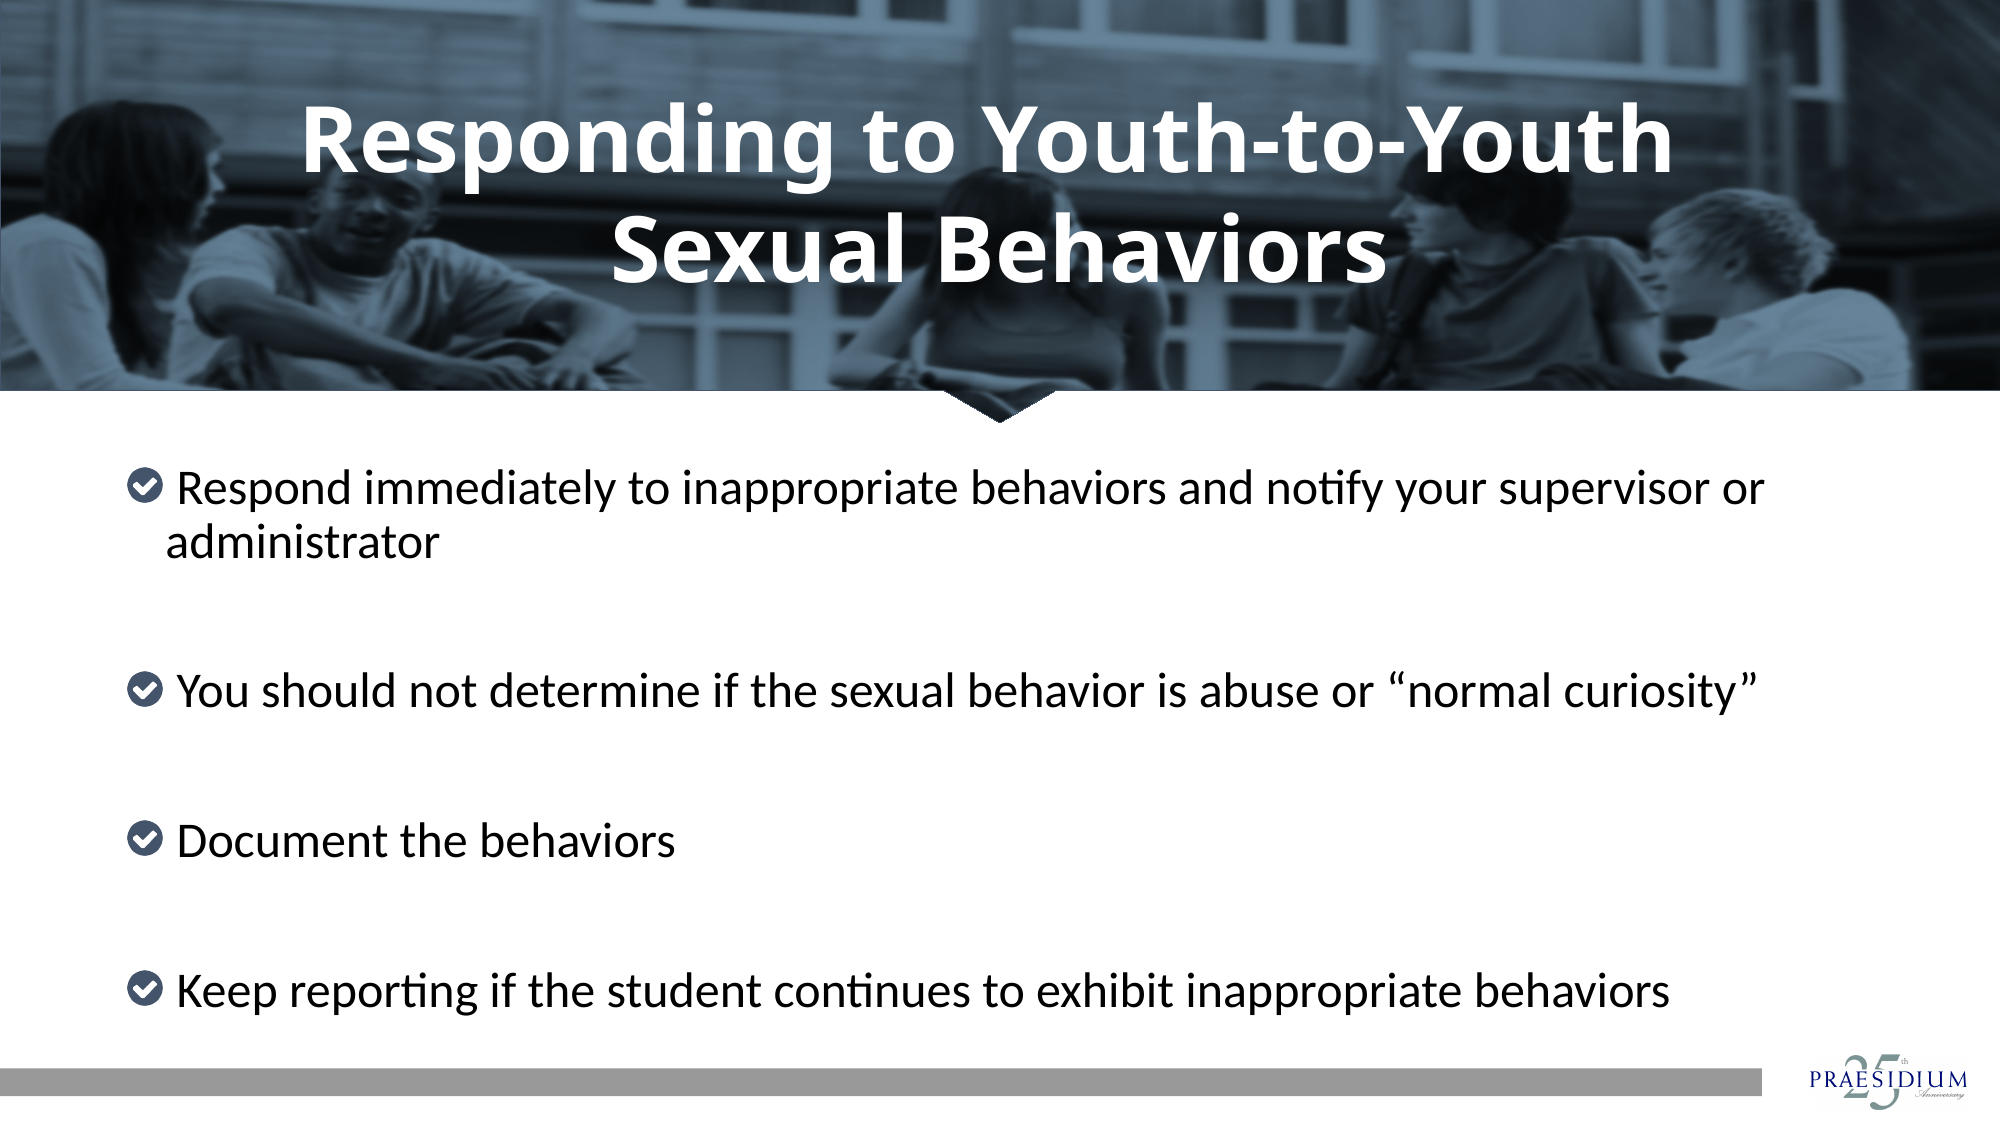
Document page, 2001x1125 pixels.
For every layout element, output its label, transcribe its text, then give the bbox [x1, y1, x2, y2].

text_box Respond immediately to inappropriate behaviors and notify your supervisor or administrator You should not determine if the sexual behavior is abuse or “normal curiosity” Document the behaviors Keep reporting if the student continues to exhibit inappropriate behaviors [113, 453, 1975, 1079]
picture [127, 671, 163, 707]
picture [127, 970, 163, 1006]
picture [1810, 1079, 1967, 1110]
picture [127, 820, 163, 856]
picture [0, 0, 2000, 423]
picture [127, 467, 163, 503]
